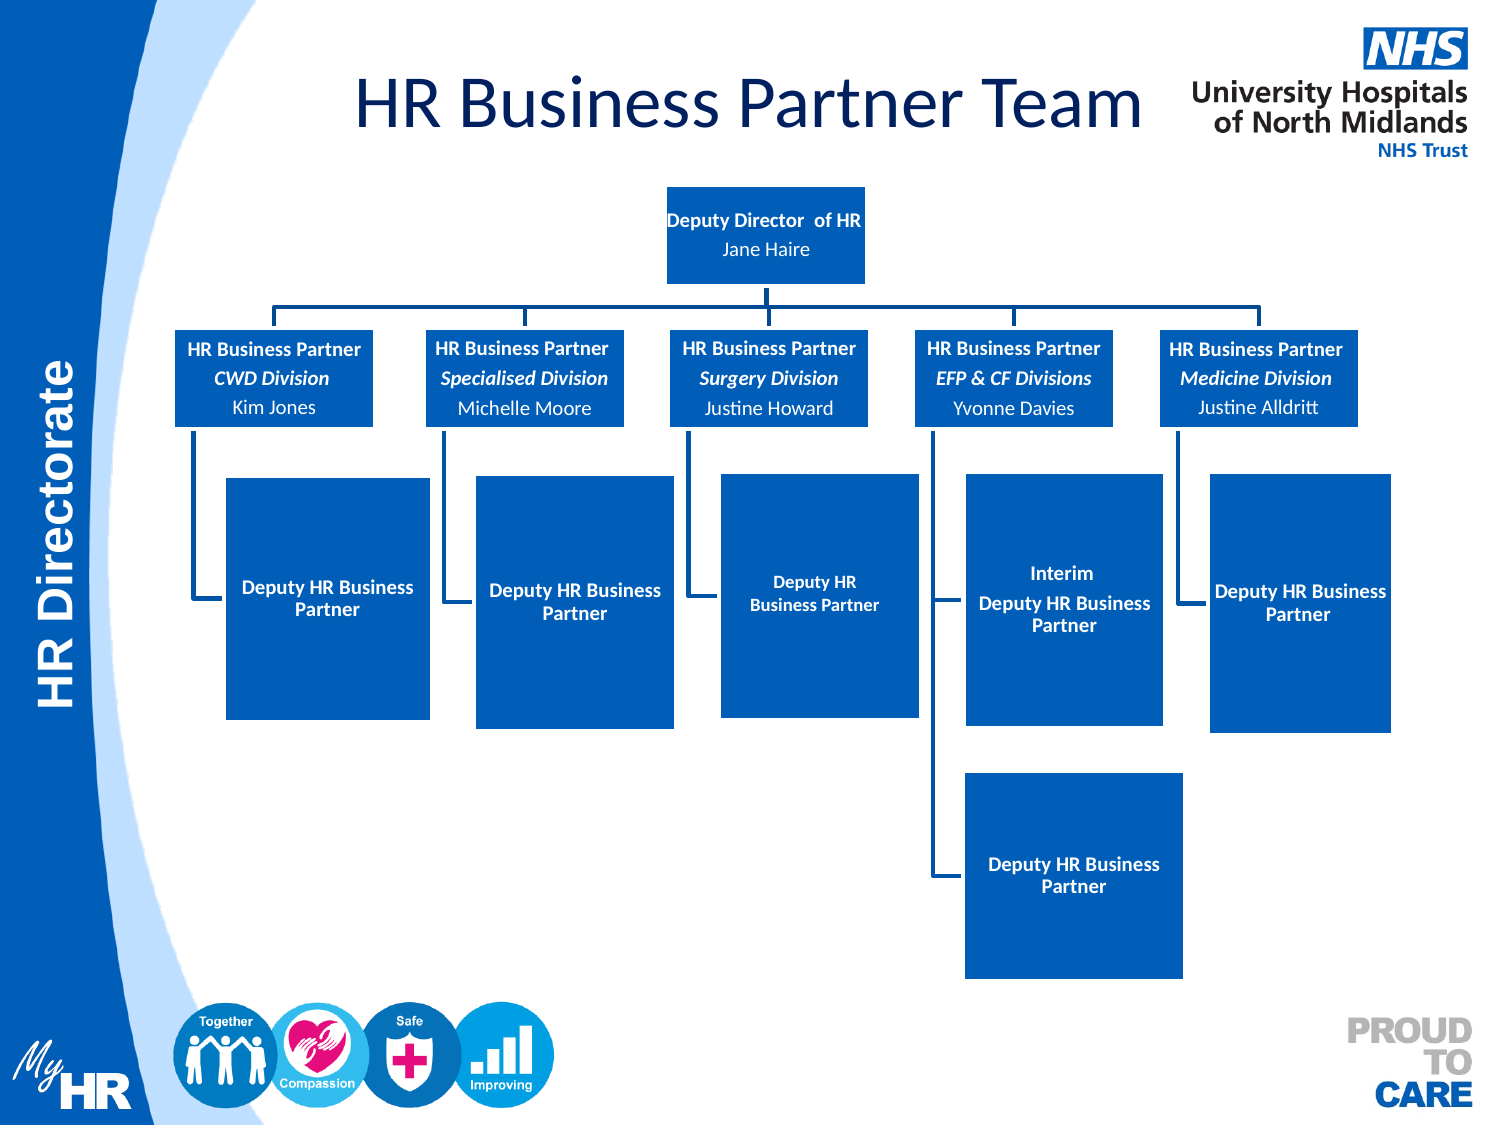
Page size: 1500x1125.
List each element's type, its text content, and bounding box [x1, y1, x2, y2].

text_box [159, 184, 1408, 982]
picture [1187, 22, 1472, 161]
title HR Business Partner Team [75, 45, 1425, 233]
picture [0, 0, 565, 1125]
picture [1338, 1004, 1484, 1121]
